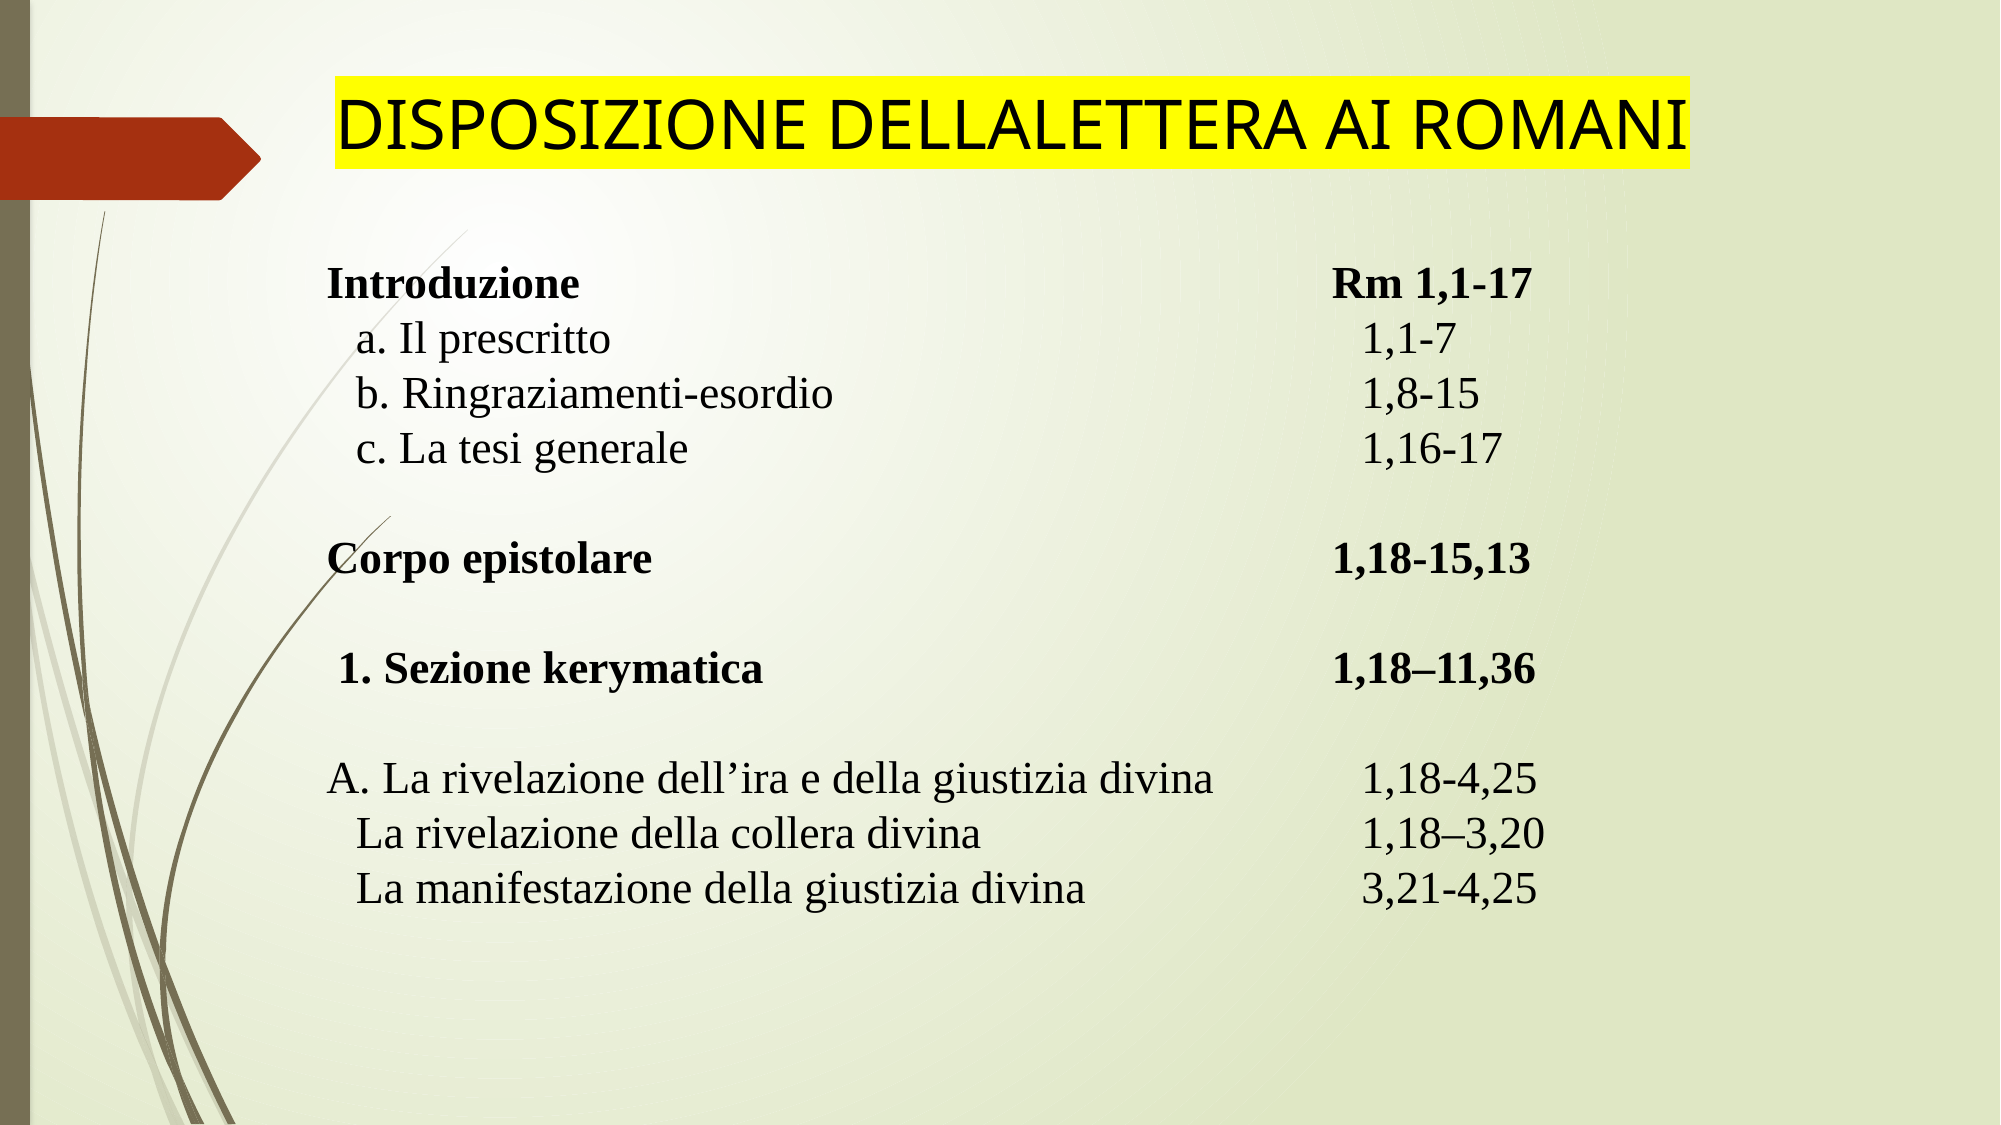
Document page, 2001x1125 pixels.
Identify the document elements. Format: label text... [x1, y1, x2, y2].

text_box DISPOSIZIONE DELLALETTERA AI ROMANI Introduzione Rm 1,1-17 a. Il prescritto 1,1-7 b. Ringraziamenti-esordio 1,8-15 c. La tesi generale 1,16-17 Corpo epistolare 1,18-15,13 1. Sezione kerymatica 1,18–11,36 A. La rivelazione dell’ira e della giustizia divina 1,18-4,25 La rivelazione della collera divina 1,18–3,20 La manifestazione della giustizia divina 3,21-4,25 [267, 73, 1888, 1125]
